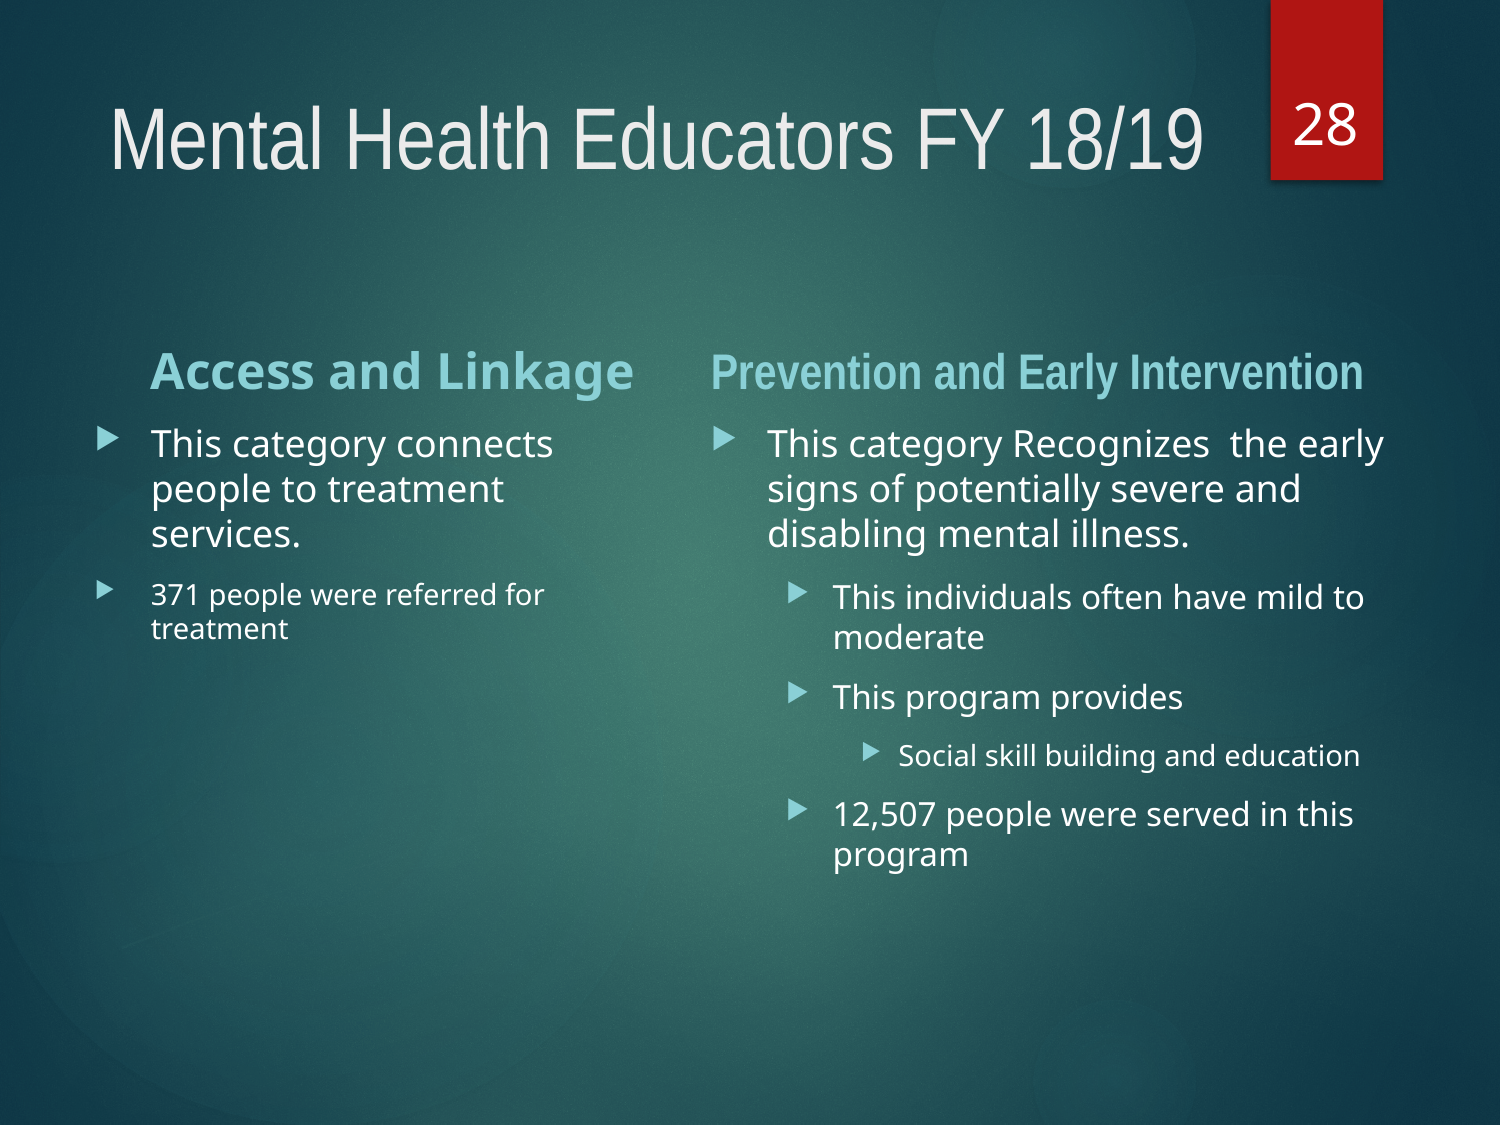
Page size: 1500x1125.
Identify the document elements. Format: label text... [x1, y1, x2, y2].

title Mental Health Educators FY 18/19 [79, 74, 1237, 304]
slide_number 28 [1273, 48, 1378, 175]
list Prevention and Early Intervention [695, 312, 1438, 408]
list This category connects people to treatment services. 371 people were referred for treatment [79, 412, 677, 1027]
list Access and Linkage [135, 312, 677, 408]
list This category Recognizes the early signs of potentially severe and disabling mental illness. This individuals often have mild to moderate This program provides Social skill building and education 12,507 people were served in this program [695, 412, 1400, 1027]
